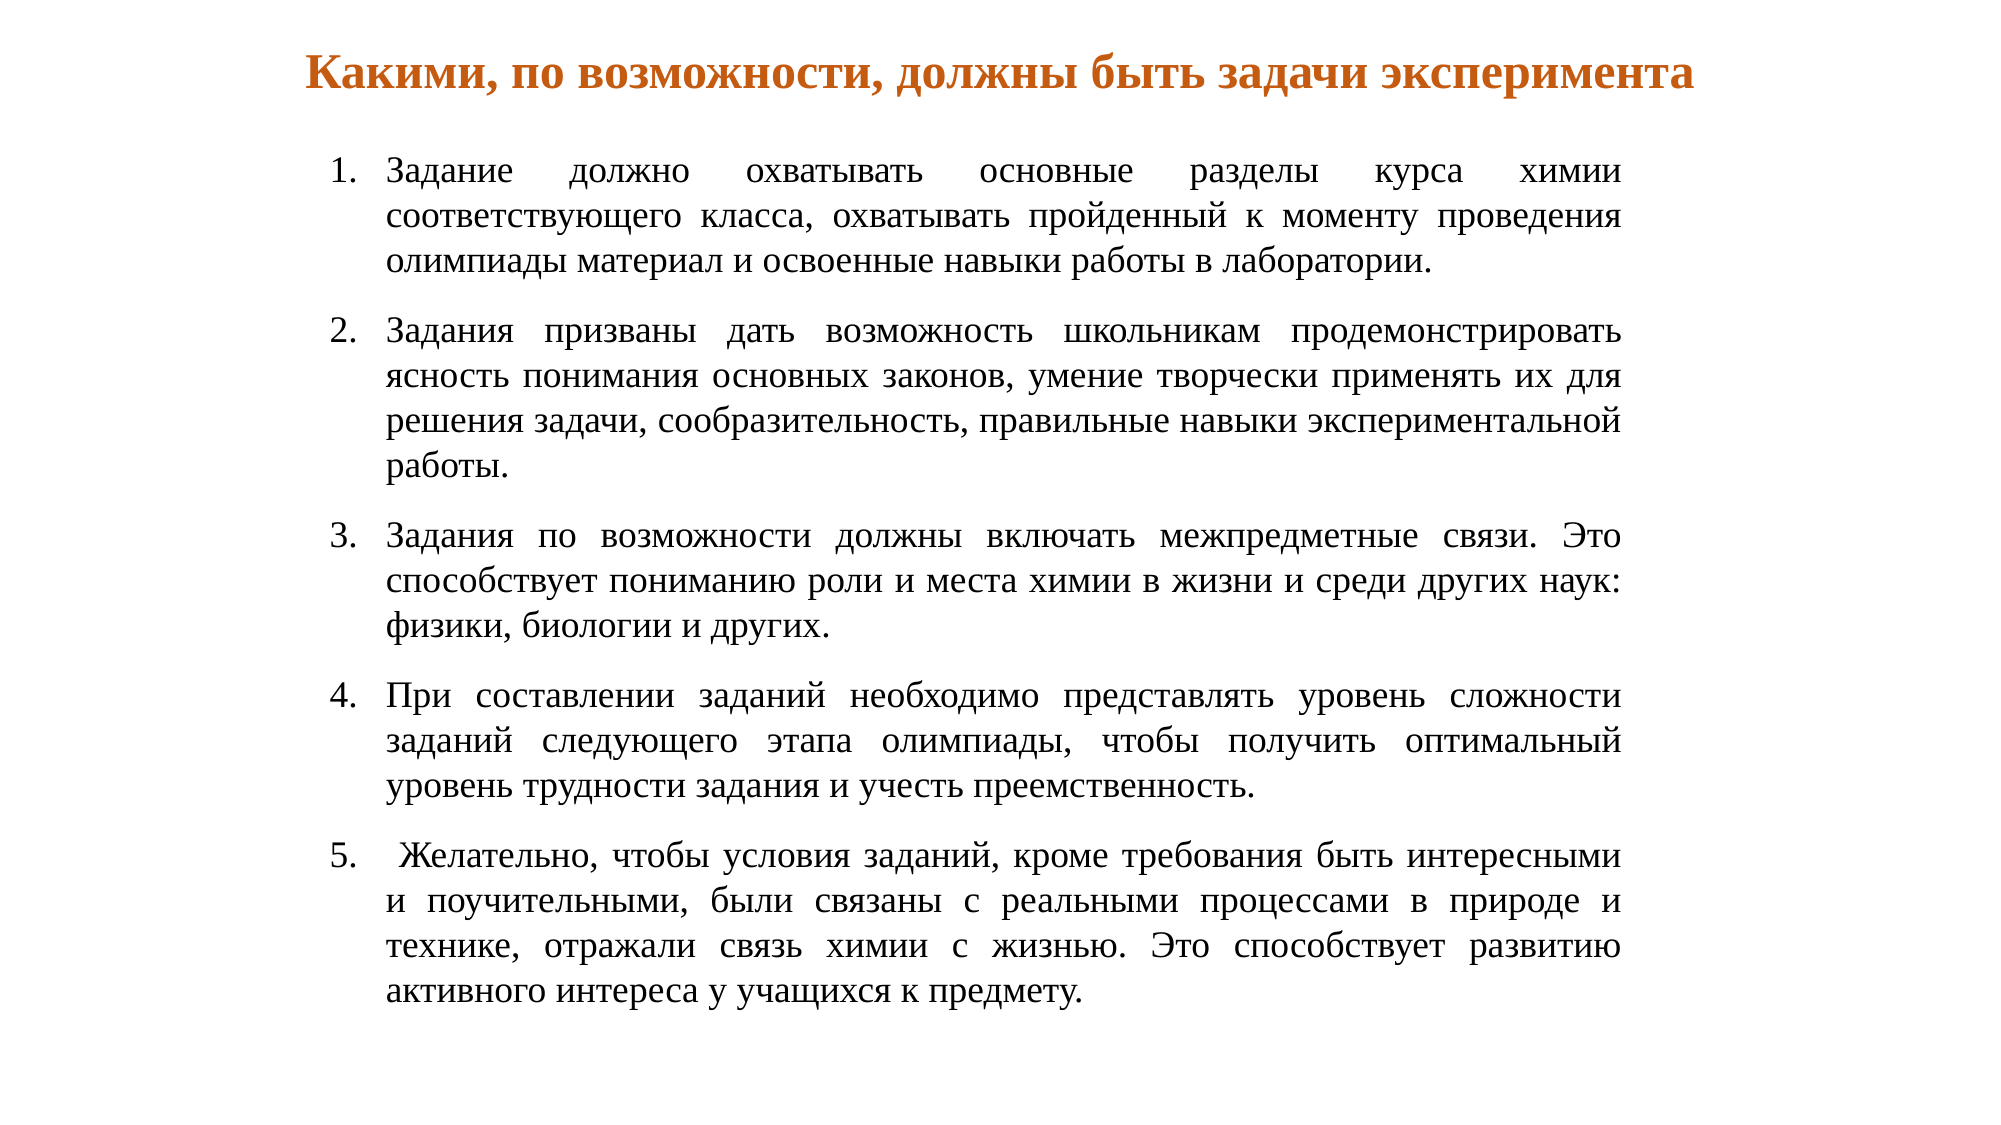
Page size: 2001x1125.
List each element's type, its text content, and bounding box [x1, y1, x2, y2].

text_box Задание должно охватывать основные разделы курса химии соответствующего класса, охватывать пройденный к моменту проведения олимпиады материал и освоенные навыки работы в лаборатории. Задания призваны дать возможность школьникам продемонстрировать ясность понимания основных законов, умение творчески применять их для решения задачи, сообразительность, правильные навыки экспериментальной работы. Задания по возможности должны включать межпредметные связи. Это способствует пониманию роли и места химии в жизни и среди других наук: физики, биологии и других. При составлении заданий необходимо представлять уровень сложности заданий следующего этапа олимпиады, чтобы получить оптимальный уровень трудности задания и учесть преемственность. Желательно, чтобы условия заданий, кроме требования быть интересными и поучительными, были связаны с реальными процессами в природе и технике, отражали связь химии с жизнью. Это способствует развитию активного интереса у учащихся к предмету. [314, 137, 1638, 1017]
text_box Какими, по возможности, должны быть задачи эксперимента [290, 30, 1710, 106]
